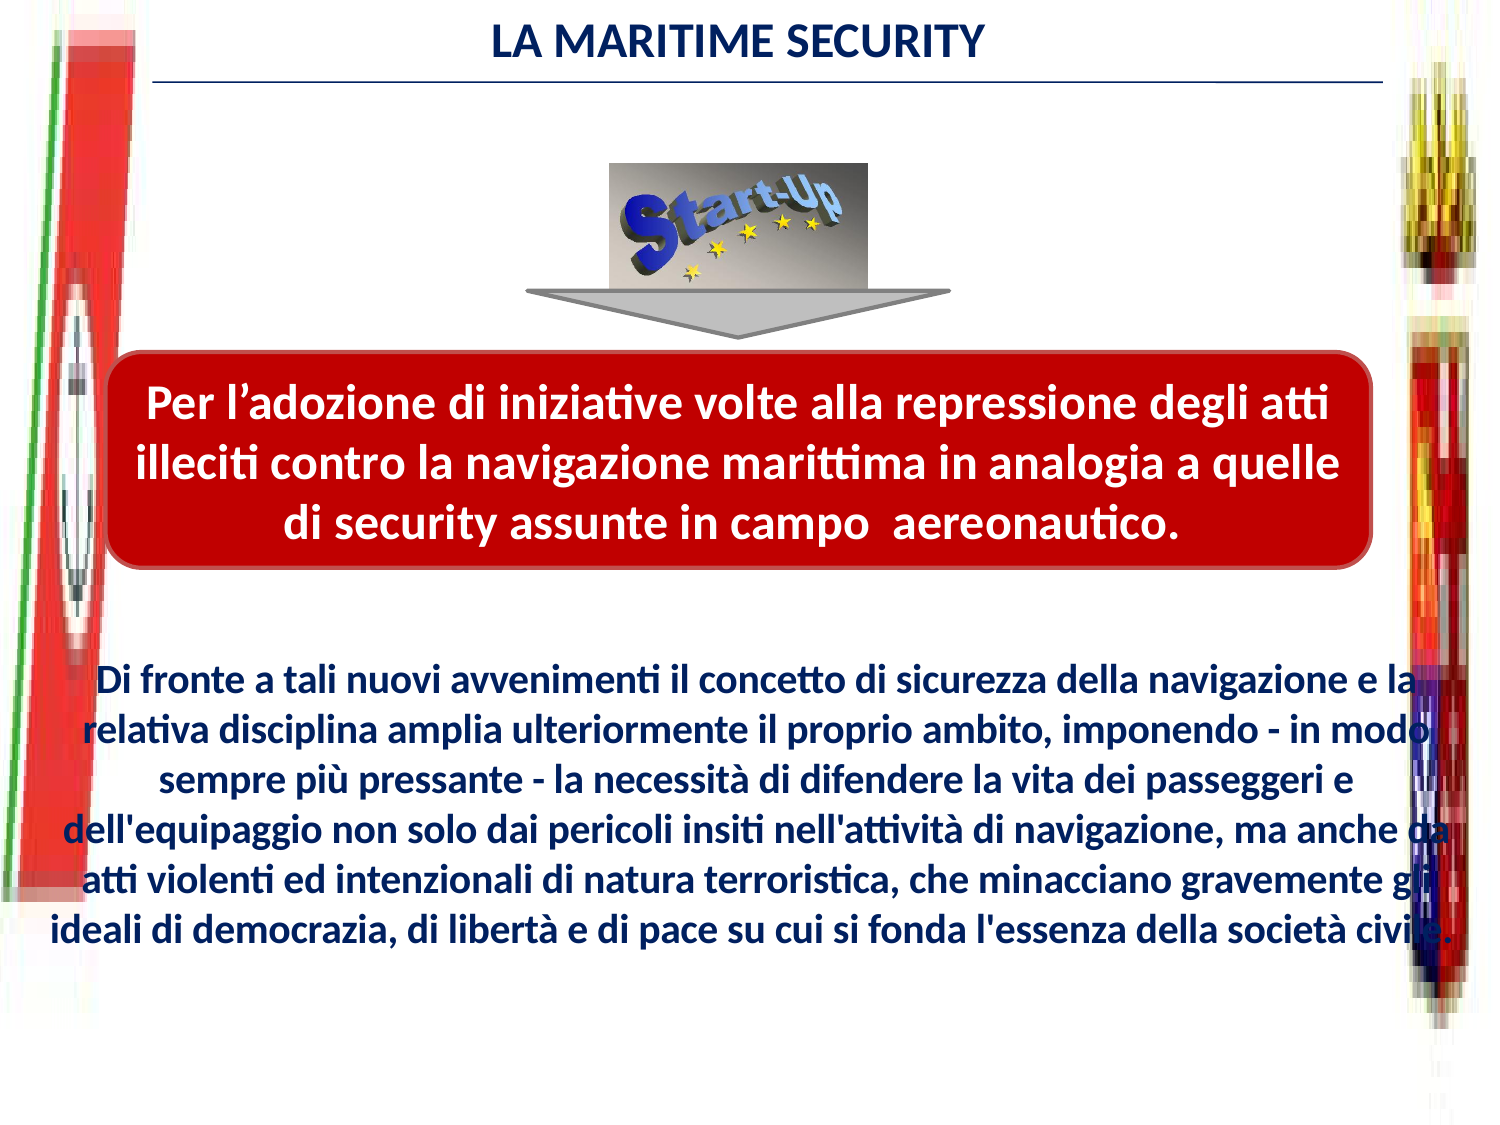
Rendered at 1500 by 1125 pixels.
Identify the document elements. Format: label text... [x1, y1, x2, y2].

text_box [527, 163, 950, 338]
text_box Per l’adozione di iniziative volte alla repressione degli atti illeciti contro la navigazione marittima in analogia a quelle di security assunte in campo aereonautico. [103, 349, 1374, 570]
picture [0, 0, 1500, 1125]
text_box LA MARITIME SECURITY [152, 0, 1336, 75]
text_box Di fronte a tali nuovi avvenimenti il concetto di sicurezza della navigazione e la relativa disciplina amplia ulteriormente il proprio ambito, imponendo - in modo sempre più pressante - la necessità di difendere la vita dei passeggeri e dell'equipaggio non solo dai pericoli insiti nell'attività di navigazione, ma anche da atti violenti ed intenzionali di natura terroristica, che minacciano gravemente gli ideali di democrazia, di libertà e di pace su cui si fonda l'essenza della società civile. [23, 644, 1489, 960]
